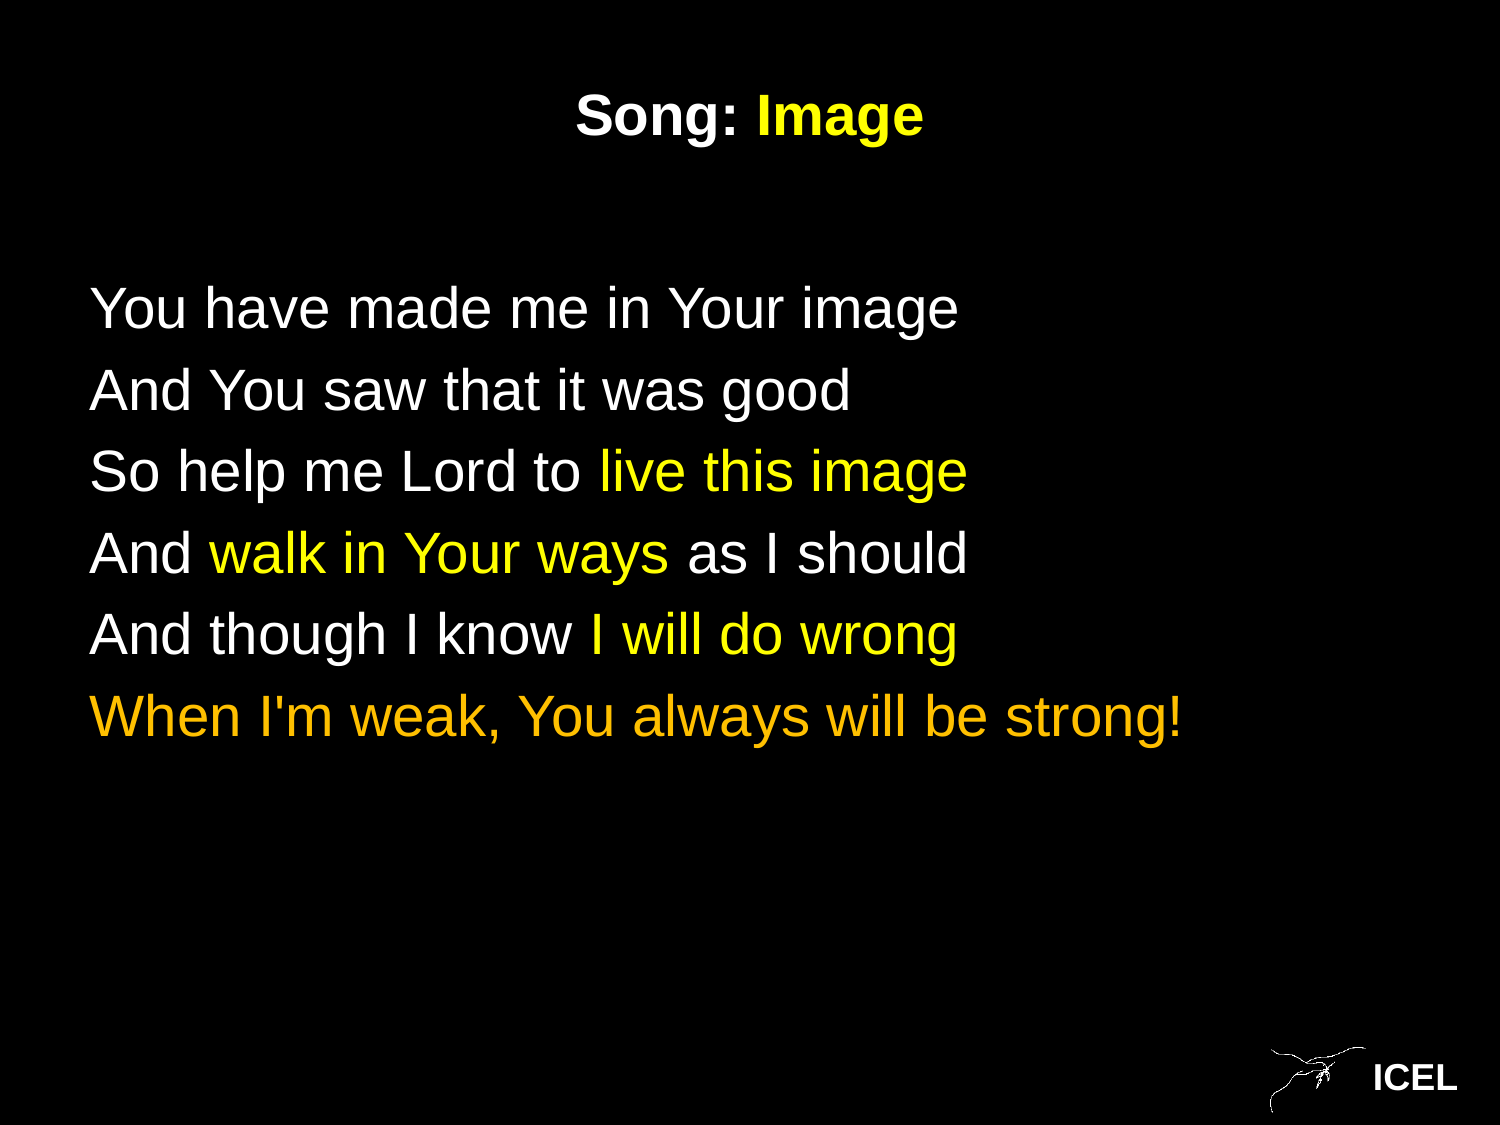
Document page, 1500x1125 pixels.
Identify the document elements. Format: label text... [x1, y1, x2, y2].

picture [1269, 1046, 1366, 1113]
list You have made me in Your image And You saw that it was good So help me Lord to live this image And walk in Your ways as I should And though I know I will do wrong When I'm weak, You always will be strong! [75, 262, 1425, 1005]
title Song: Image [75, 70, 1425, 233]
